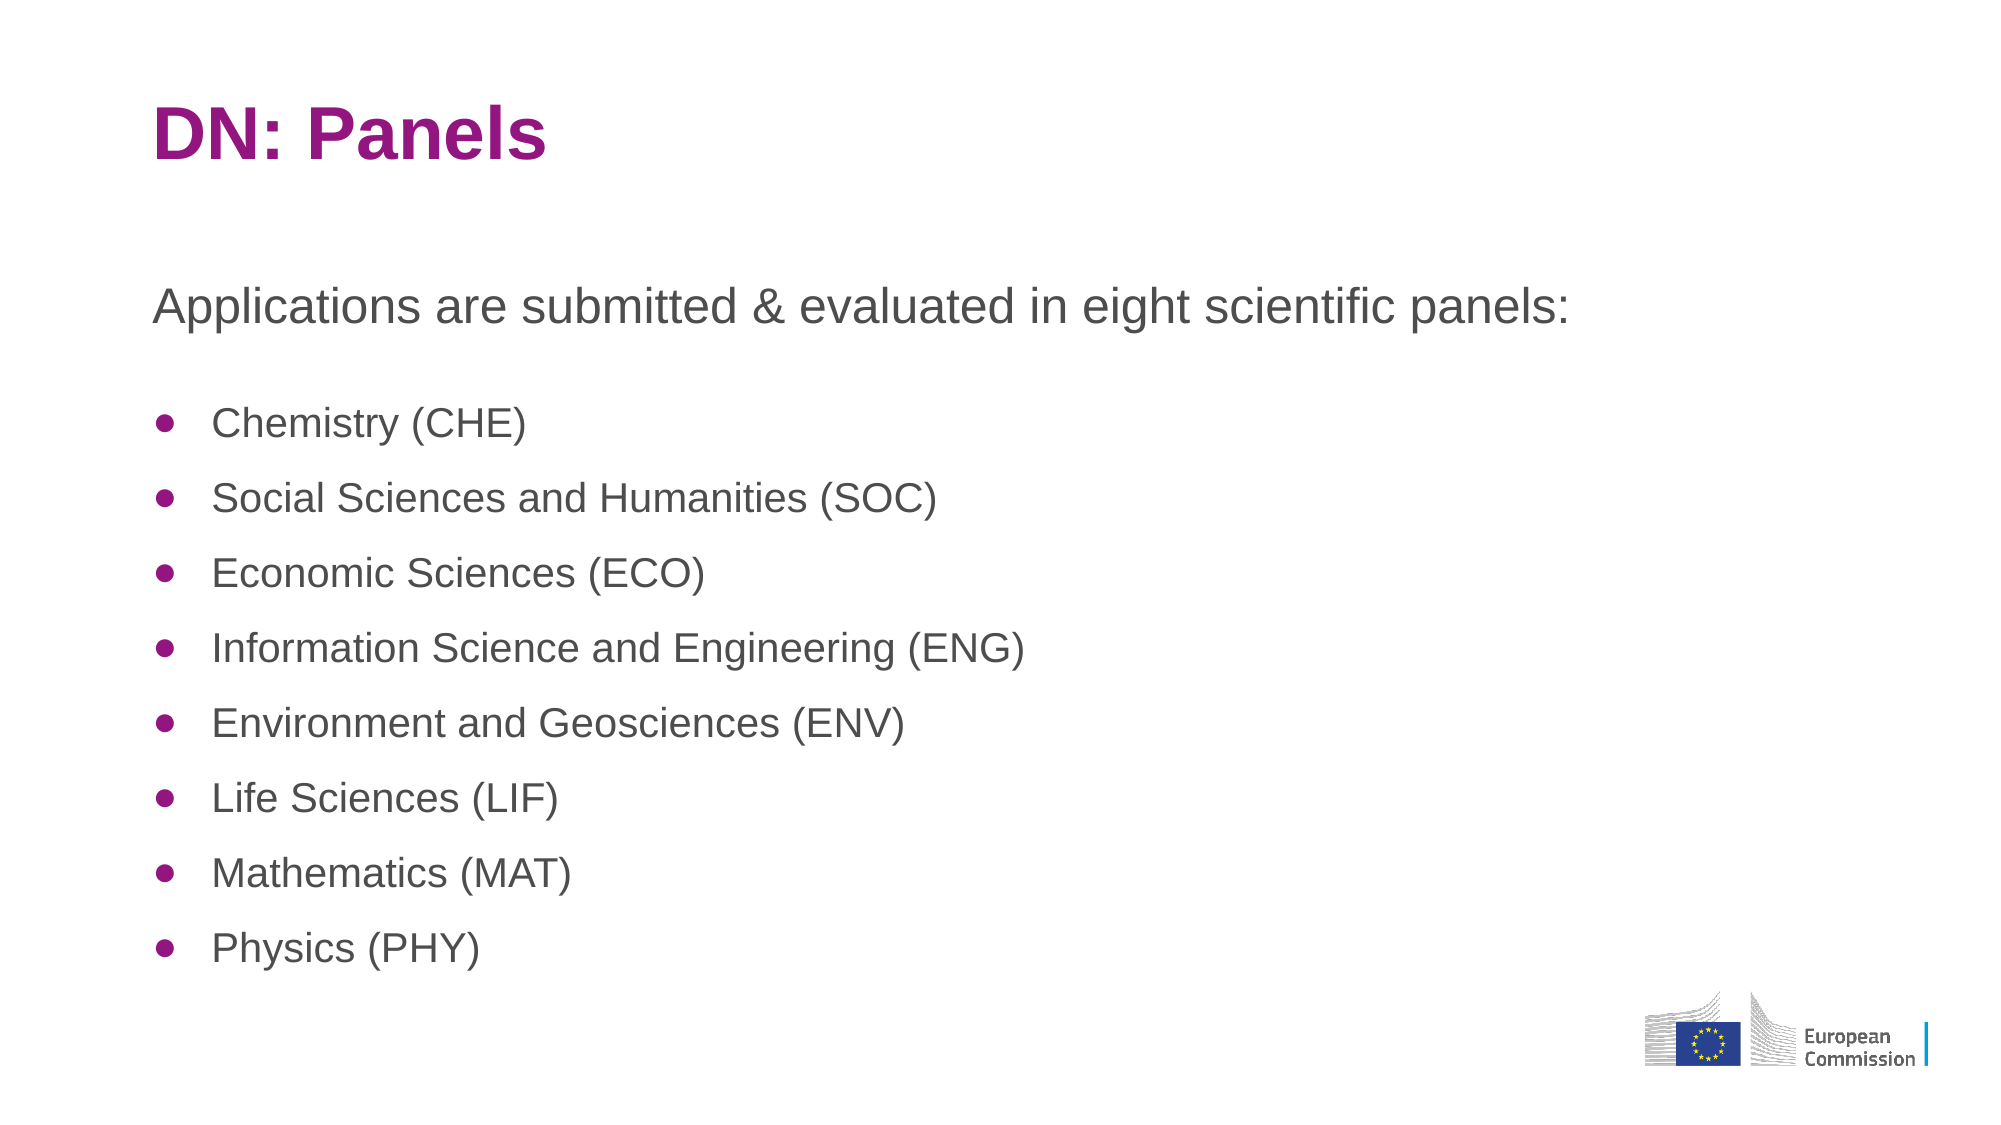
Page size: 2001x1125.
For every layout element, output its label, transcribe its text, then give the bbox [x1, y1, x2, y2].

title DN: Panels [137, 76, 1863, 176]
picture [1645, 991, 1928, 1066]
list Applications are submitted & evaluated in eight scientific panels: Chemistry (CHE) Social Sciences and Humanities (SOC) Economic Sciences (ECO) Information Science and Engineering (ENG) Environment and Geosciences (ENV) Life Sciences (LIF) Mathematics (MAT) Physics (PHY) [137, 266, 1821, 957]
